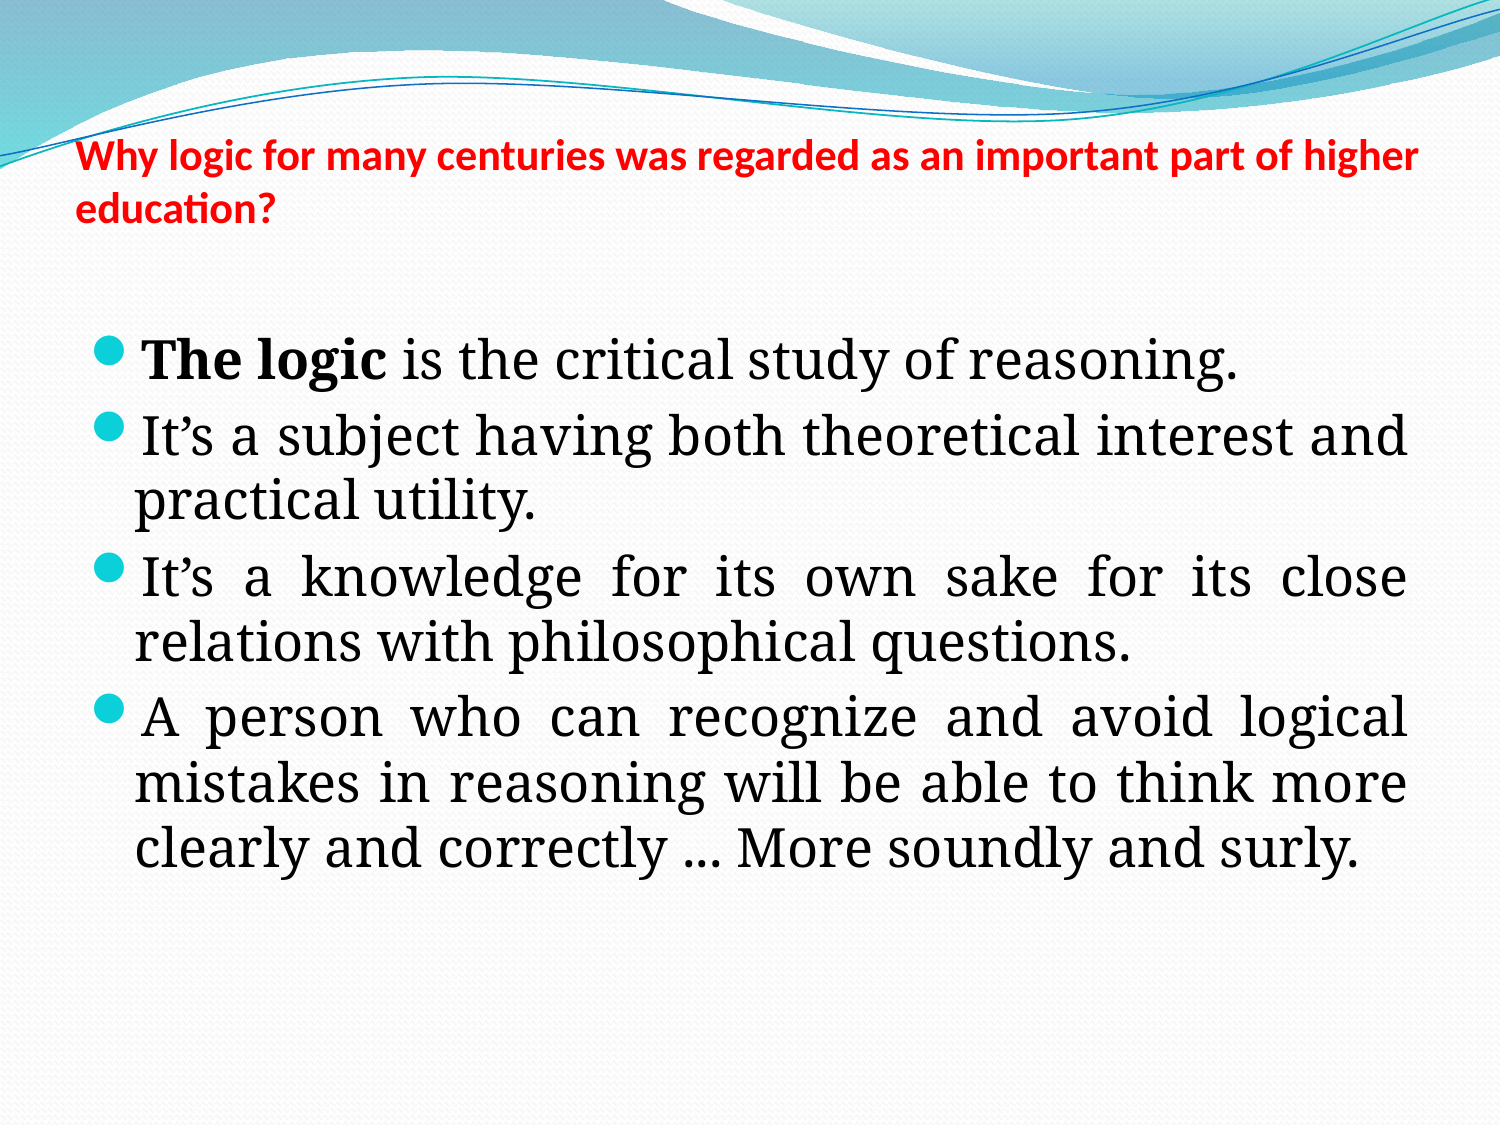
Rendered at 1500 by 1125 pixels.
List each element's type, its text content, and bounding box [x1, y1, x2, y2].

title Why logic for many centuries was regarded as an important part of higher education? [75, 117, 1463, 275]
list The logic is the critical study of reasoning. It’s a subject having both theoretical interest and practical utility. It’s a knowledge for its own sake for its close relations with philosophical questions. A person who can recognize and avoid logical mistakes in reasoning will be able to think more clearly and correctly ... More soundly and surly. [75, 317, 1425, 1038]
